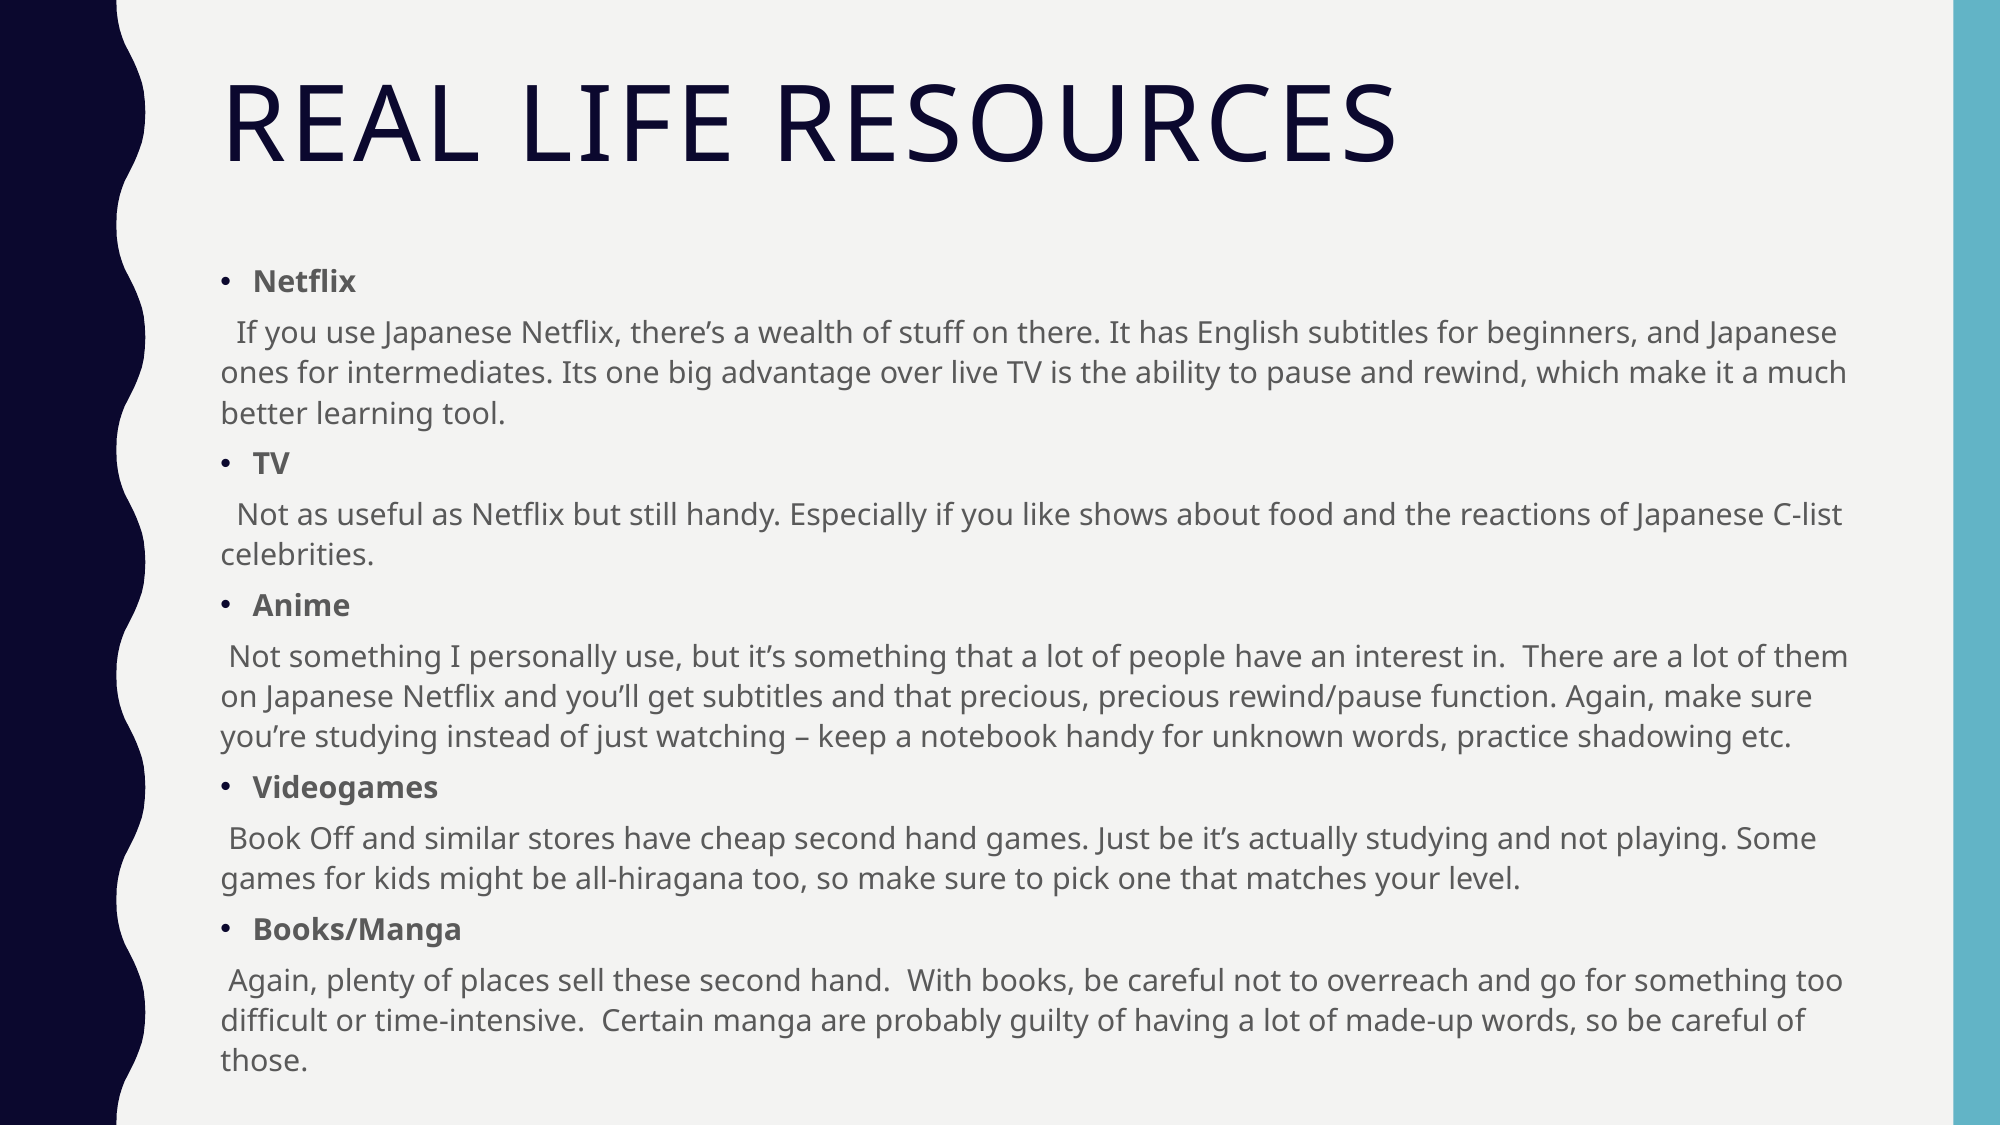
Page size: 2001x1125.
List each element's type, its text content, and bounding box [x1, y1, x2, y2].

title REAL LIFE RESOURCES [205, 62, 1875, 251]
list Netflix If you use Japanese Netflix, there’s a wealth of stuff on there. It has English subtitles for beginners, and Japanese ones for intermediates. Its one big advantage over live TV is the ability to pause and rewind, which make it a much better learning tool. TV Not as useful as Netflix but still handy. Especially if you like shows about food and the reactions of Japanese C-list celebrities. Anime Not something I personally use, but it’s something that a lot of people have an interest in. There are a lot of them on Japanese Netflix and you’ll get subtitles and that precious, precious rewind/pause function. Again, make sure you’re studying instead of just watching – keep a notebook handy for unknown words, practice shadowing etc. Videogames Book Off and similar stores have cheap second hand games. Just be it’s actually studying and not playing. Some games for kids might be all-hiragana too, so make sure to pick one that matches your level. Books/Manga Again, plenty of places sell these second hand. With books, be careful not to overreach and go for something too difficult or time-intensive. Certain manga are probably guilty of having a lot of made-up words, so be careful of those. [205, 251, 1875, 1105]
